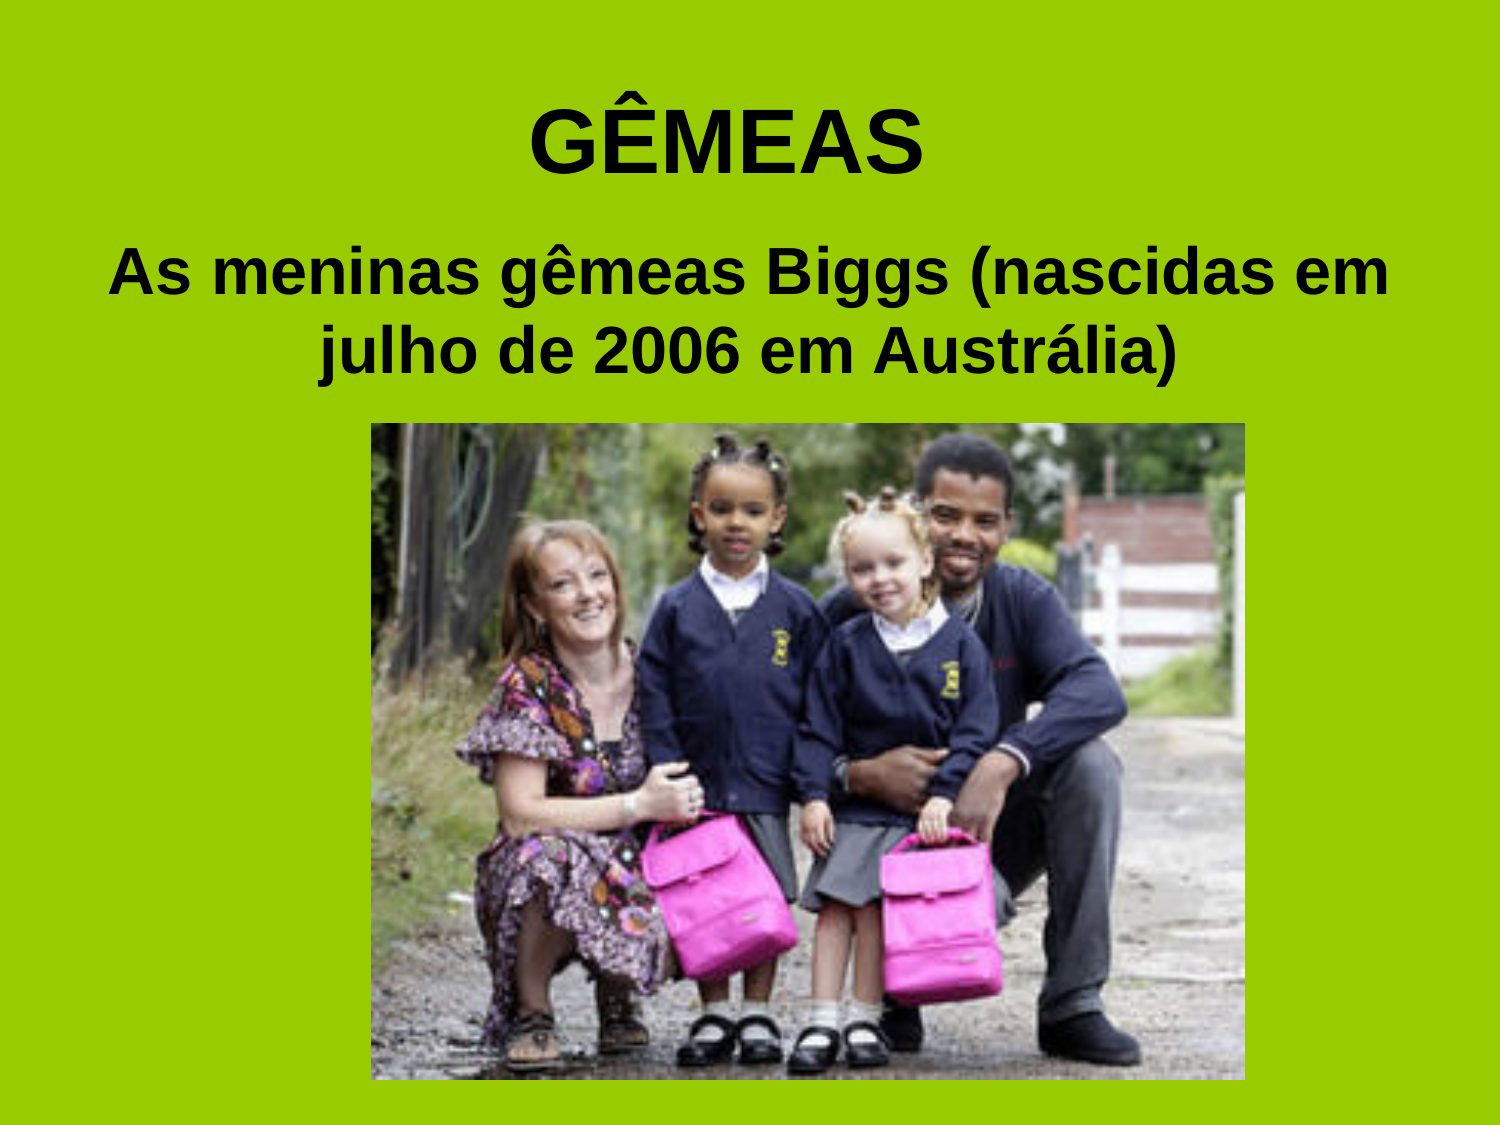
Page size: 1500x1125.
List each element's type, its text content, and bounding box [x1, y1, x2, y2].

title GÊMEAS [64, 42, 1416, 231]
list As meninas gêmeas Biggs (nascidas em julho de 2006 em Austrália) [74, 219, 1426, 963]
picture [371, 423, 1245, 1080]
